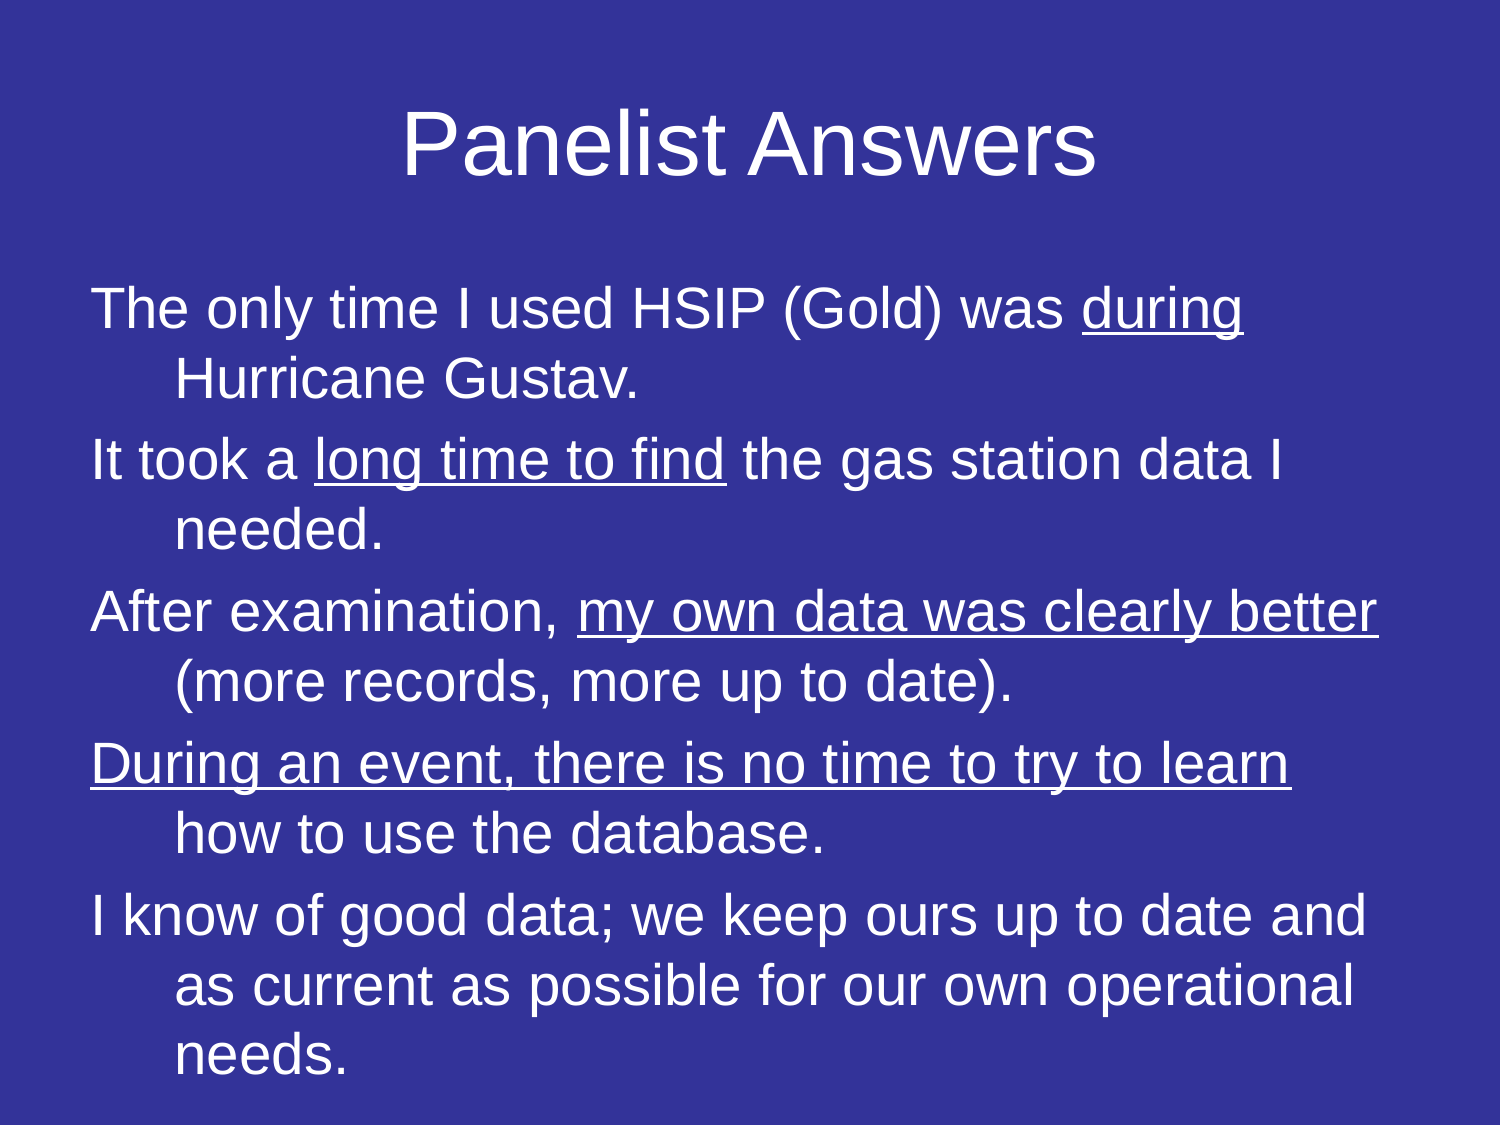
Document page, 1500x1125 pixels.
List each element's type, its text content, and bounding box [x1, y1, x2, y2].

title Panelist Answers [74, 44, 1426, 233]
list The only time I used HSIP (Gold) was during Hurricane Gustav. It took a long time to find the gas station data I needed. After examination, my own data was clearly better (more records, more up to date). During an event, there is no time to try to learn how to use the database. I know of good data; we keep ours up to date and as current as possible for our own operational needs. [74, 262, 1426, 1006]
